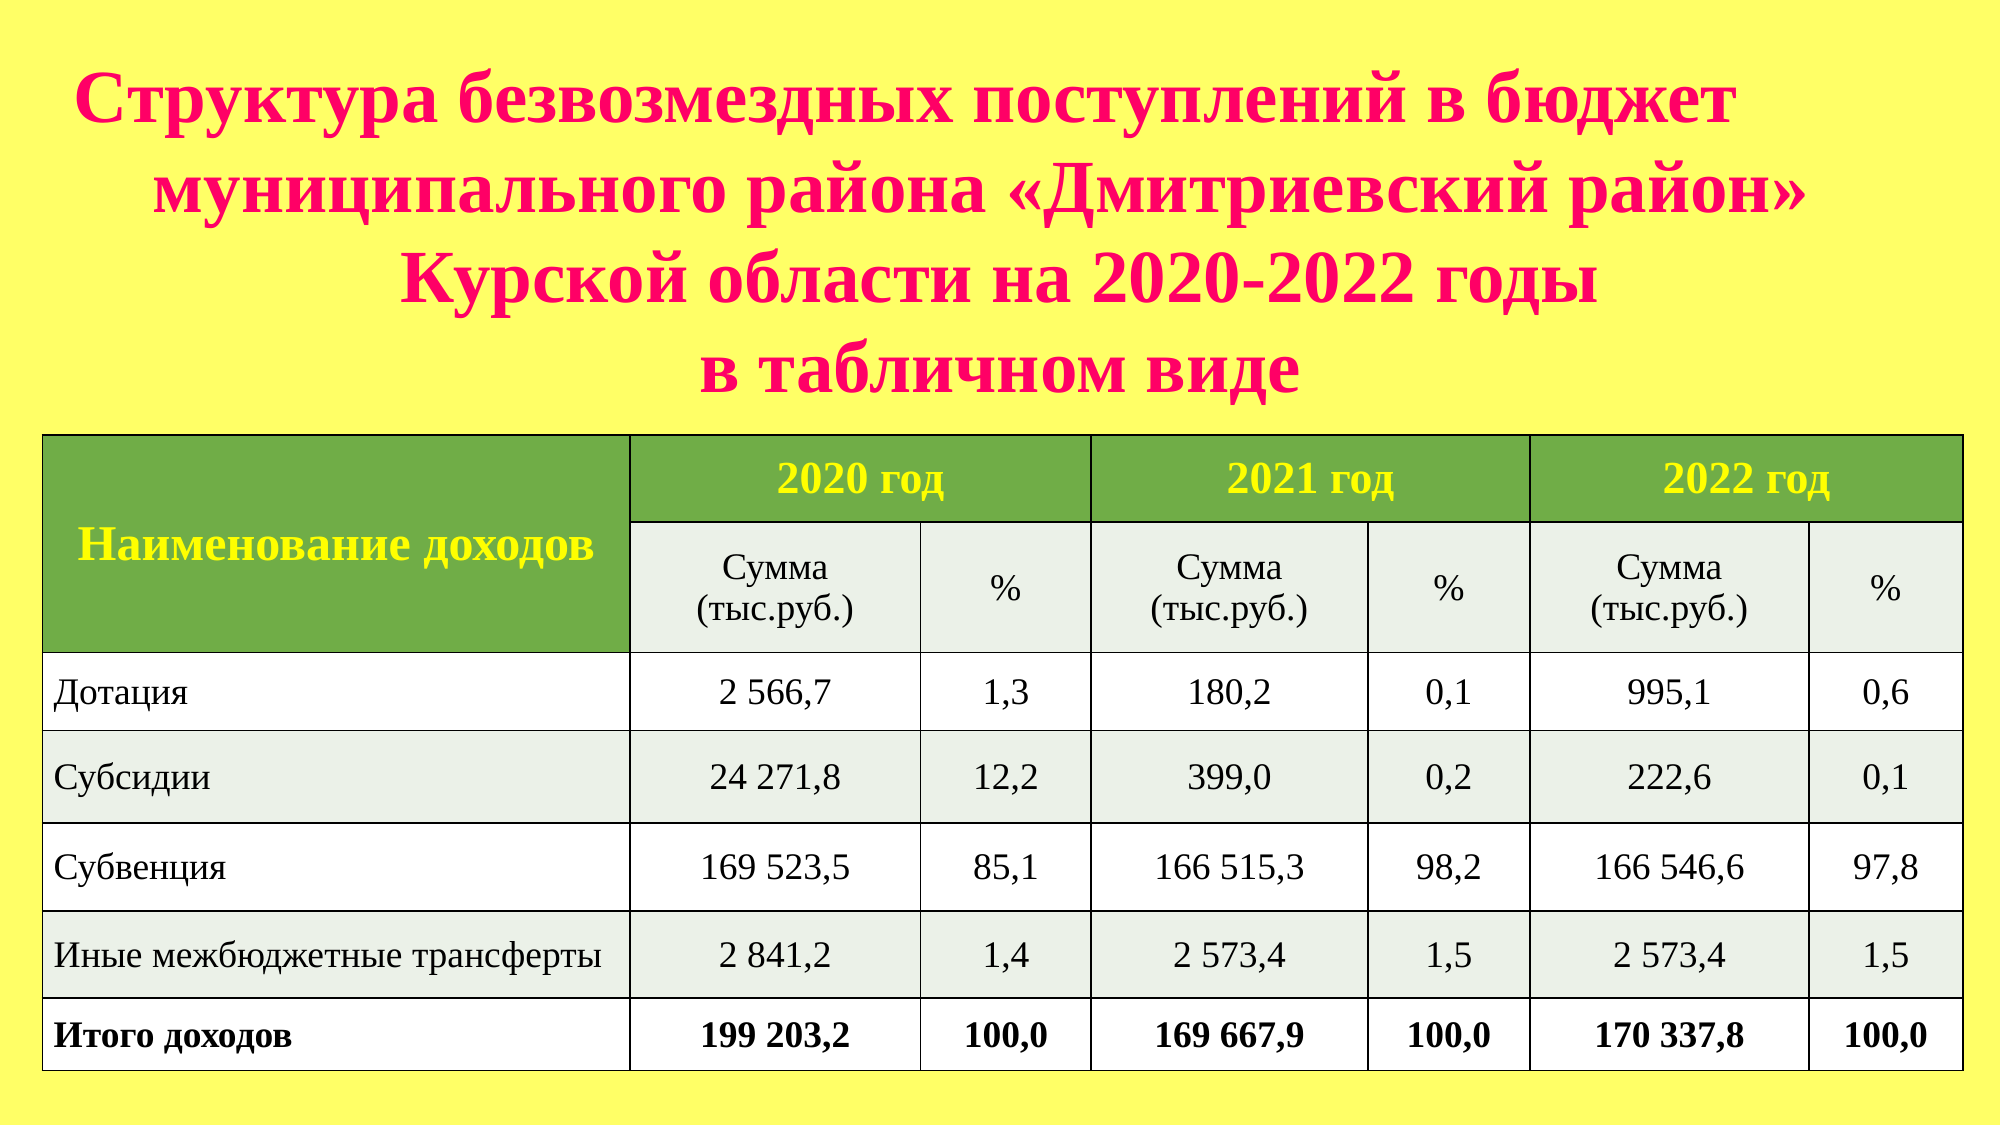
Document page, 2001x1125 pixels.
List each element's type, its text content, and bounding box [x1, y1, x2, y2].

table_cell 100,0 [921, 999, 1090, 1070]
table_cell 169 667,9 [1092, 999, 1367, 1070]
table_cell 98,2 [1369, 824, 1529, 910]
table_cell 169 523,5 [631, 824, 920, 910]
table_header Наименование доходов [43, 436, 629, 652]
table_cell 1,5 [1369, 912, 1529, 997]
table_cell 2 573,4 [1092, 912, 1367, 997]
table_cell 1,5 [1810, 912, 1962, 997]
table_cell 180,2 [1092, 653, 1367, 730]
table_cell 399,0 [1092, 731, 1367, 822]
table_cell 1,4 [921, 912, 1090, 997]
table_cell Сумма (тыс.руб.) [1531, 523, 1808, 652]
table_cell 100,0 [1810, 999, 1962, 1070]
table_cell Субсидии [43, 731, 629, 822]
table_cell Сумма (тыс.руб.) [631, 523, 920, 652]
table_cell 166 515,3 [1092, 824, 1367, 910]
table_cell Итого доходов [43, 999, 629, 1070]
table_cell 995,1 [1531, 653, 1808, 730]
table_cell 0,2 [1369, 731, 1529, 822]
table_cell % [921, 523, 1090, 652]
table_cell 12,2 [921, 731, 1090, 822]
table_header 2020 год [631, 436, 1090, 521]
table_cell 85,1 [921, 824, 1090, 910]
table_cell 24 271,8 [631, 731, 920, 822]
table_cell 2 841,2 [631, 912, 920, 997]
table_cell 2 566,7 [631, 653, 920, 730]
table_cell 1,3 [921, 653, 1090, 730]
table_cell 0,1 [1369, 653, 1529, 730]
table_header 2022 год [1531, 436, 1962, 521]
title Структура безвозмездных поступлений в бюджет муниципального района «Дмитриевский район» Курской области на 2020-2022 годы в табличном виде [0, 36, 2000, 418]
table_cell 0,1 [1810, 731, 1962, 822]
table_cell 170 337,8 [1531, 999, 1808, 1070]
table_cell % [1810, 523, 1962, 652]
table_cell Дотация [43, 653, 629, 730]
table_cell 97,8 [1810, 824, 1962, 910]
table_cell 2 573,4 [1531, 912, 1808, 997]
table_cell 0,6 [1810, 653, 1962, 730]
table_cell 222,6 [1531, 731, 1808, 822]
table_cell 199 203,2 [631, 999, 920, 1070]
table_cell Иные межбюджетные трансферты [43, 912, 629, 997]
table_cell Субвенция [43, 824, 629, 910]
table_cell Сумма (тыс.руб.) [1092, 523, 1367, 652]
table_header 2021 год [1092, 436, 1529, 521]
table_cell 166 546,6 [1531, 824, 1808, 910]
table_cell 100,0 [1369, 999, 1529, 1070]
table_cell % [1369, 523, 1529, 652]
